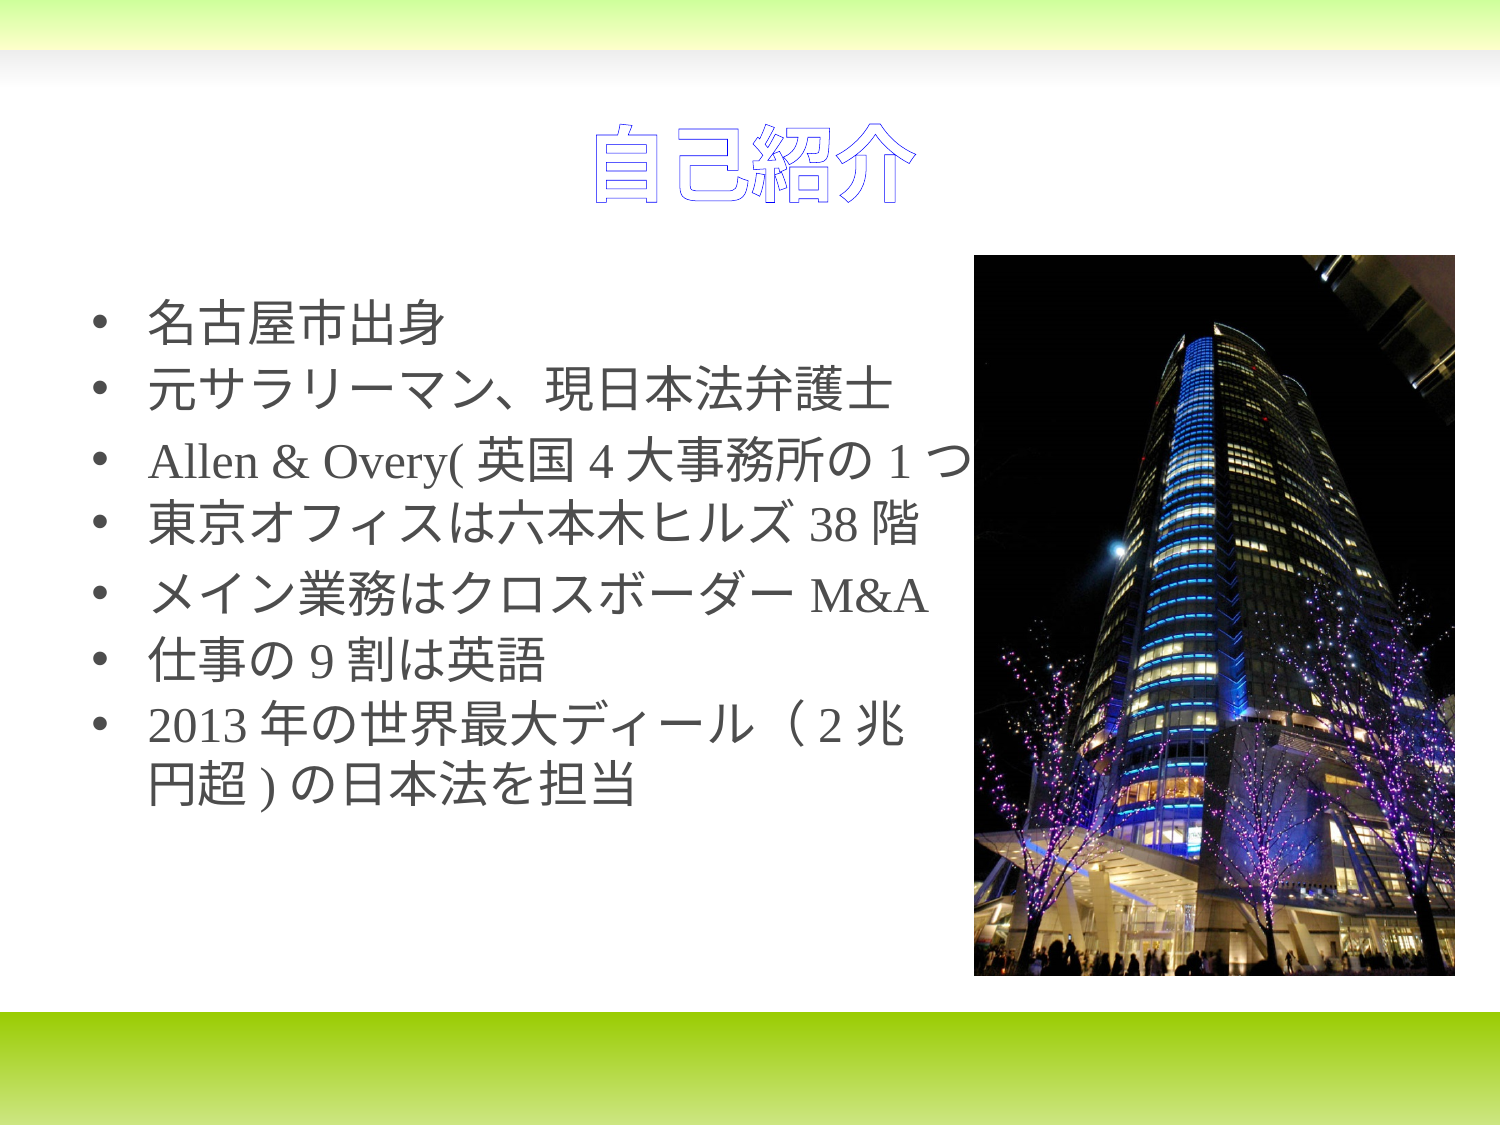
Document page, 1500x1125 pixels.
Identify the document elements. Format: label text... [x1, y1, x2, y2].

text_box 名古屋市出身 [76, 284, 951, 360]
text_box Allen & Overy(英国4大事務所の1つ) [76, 420, 969, 496]
text_box 自己紹介 [569, 104, 933, 220]
picture [974, 255, 1456, 977]
text_box 2013年の世界最大ディール（2兆円超)の日本法を担当 [76, 685, 951, 821]
text_box 仕事の9割は英語 [76, 631, 951, 685]
text_box メイン業務はクロスボーダーM&A [76, 555, 951, 631]
text_box 元サラリーマン、現日本法弁護士 [76, 360, 951, 425]
text_box 東京オフィスは六本木ヒルズ38階 [76, 484, 951, 555]
